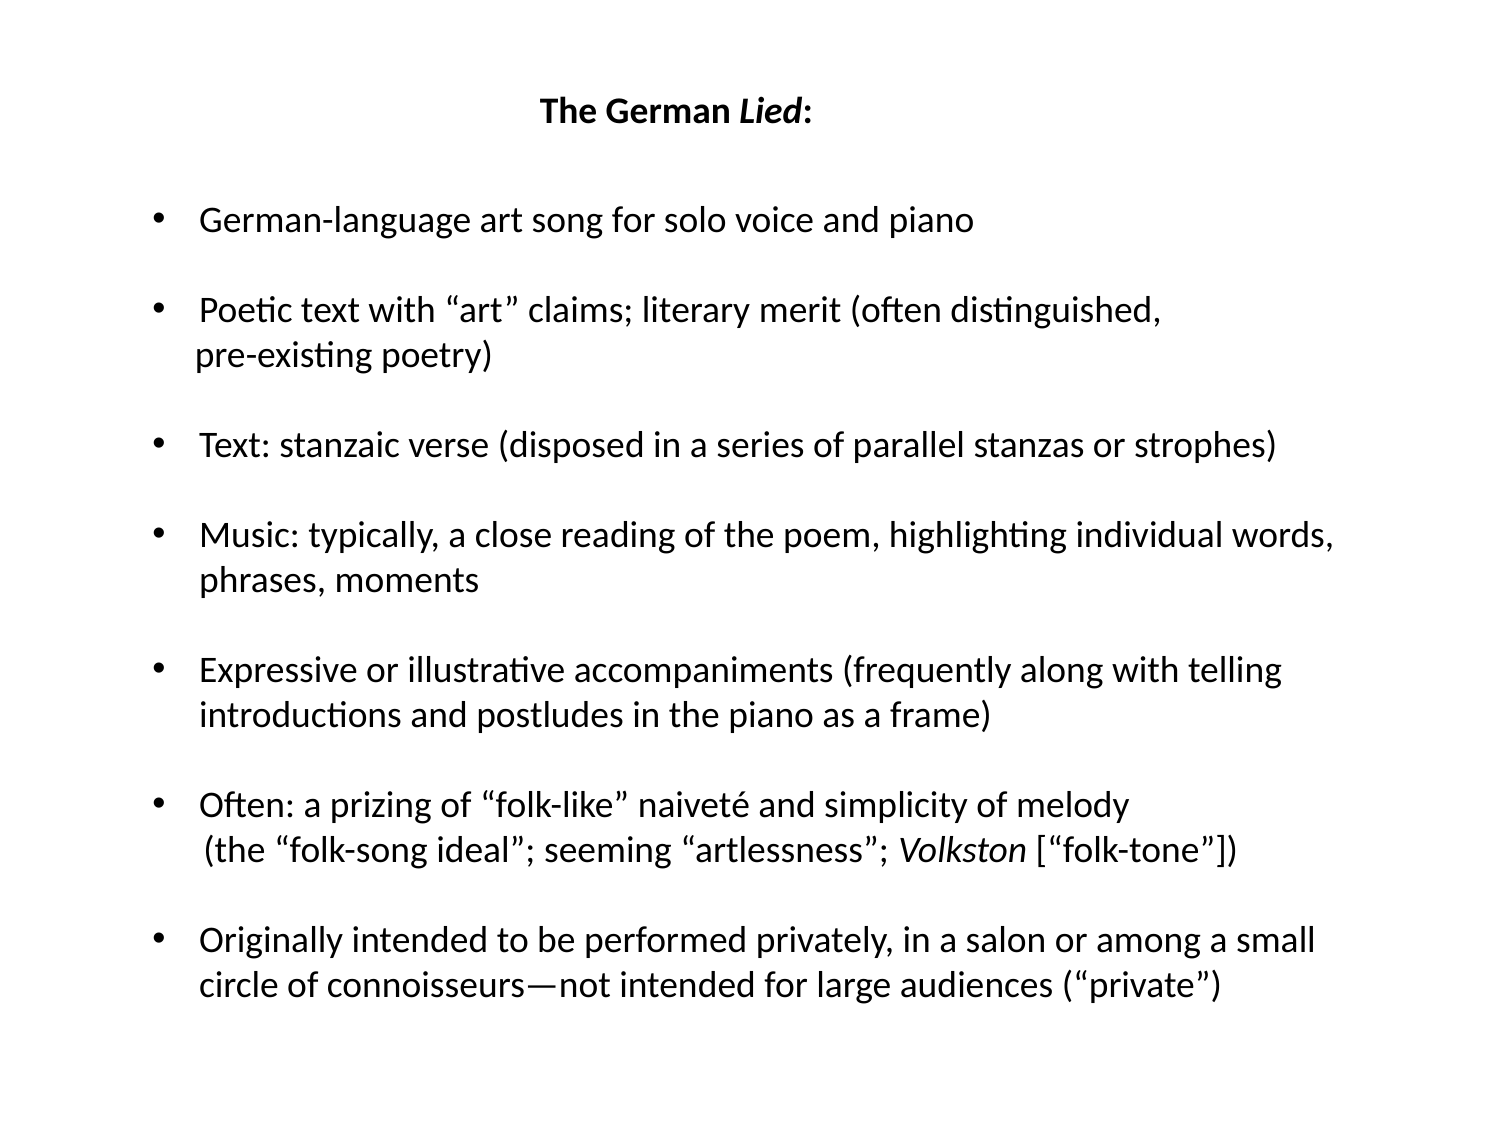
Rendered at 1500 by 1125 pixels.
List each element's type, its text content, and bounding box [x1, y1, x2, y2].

text_box German-language art song for solo voice and piano Poetic text with “art” claims; literary merit (often distinguished, pre-existing poetry) Text: stanzaic verse (disposed in a series of parallel stanzas or strophes) Music: typically, a close reading of the poem, highlighting individual words, phrases, moments Expressive or illustrative accompaniments (frequently along with telling introductions and postludes in the piano as a frame) Often: a prizing of “folk-like” naiveté and simplicity of melody (the “folk-song ideal”; seeming “artlessness”; Volkston [“folk-tone”]) Originally intended to be performed privately, in a salon or among a small circle of connoisseurs—not intended for large audiences (“private”) [137, 187, 1363, 1013]
text_box The German Lied: [524, 78, 913, 139]
